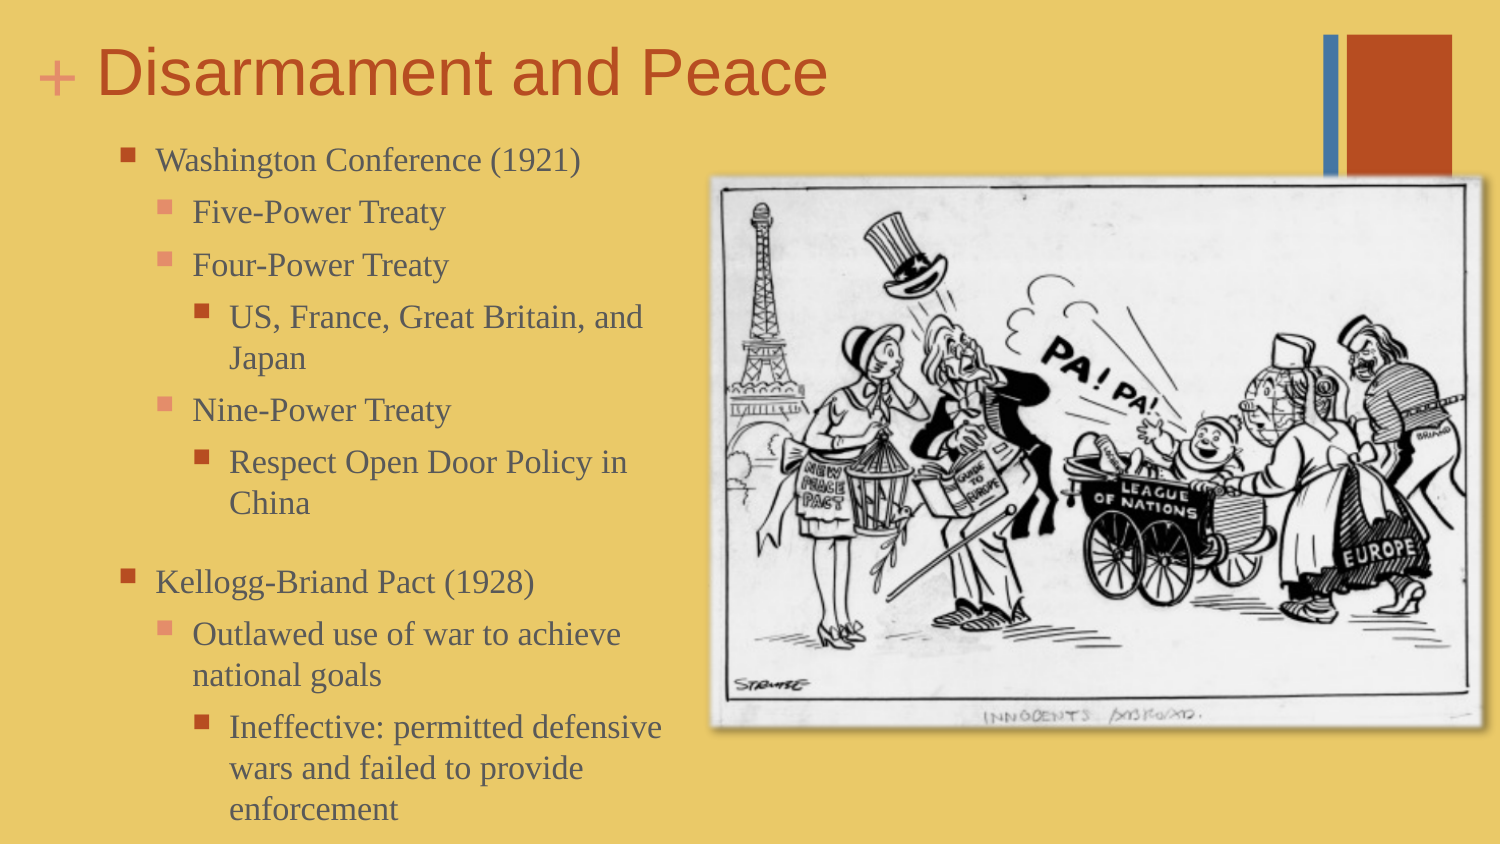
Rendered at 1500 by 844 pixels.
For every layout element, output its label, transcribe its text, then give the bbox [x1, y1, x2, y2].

title Disarmament and Peace [81, 21, 1231, 159]
list Washington Conference (1921) Five-Power Treaty Four-Power Treaty US, France, Great Britain, and Japan Nine-Power Treaty Respect Open Door Policy in China Kellogg-Briand Pact (1928) Outlawed use of war to achieve national goals Ineffective: permitted defensive wars and failed to provide enforcement [103, 130, 703, 836]
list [706, 120, 1487, 784]
